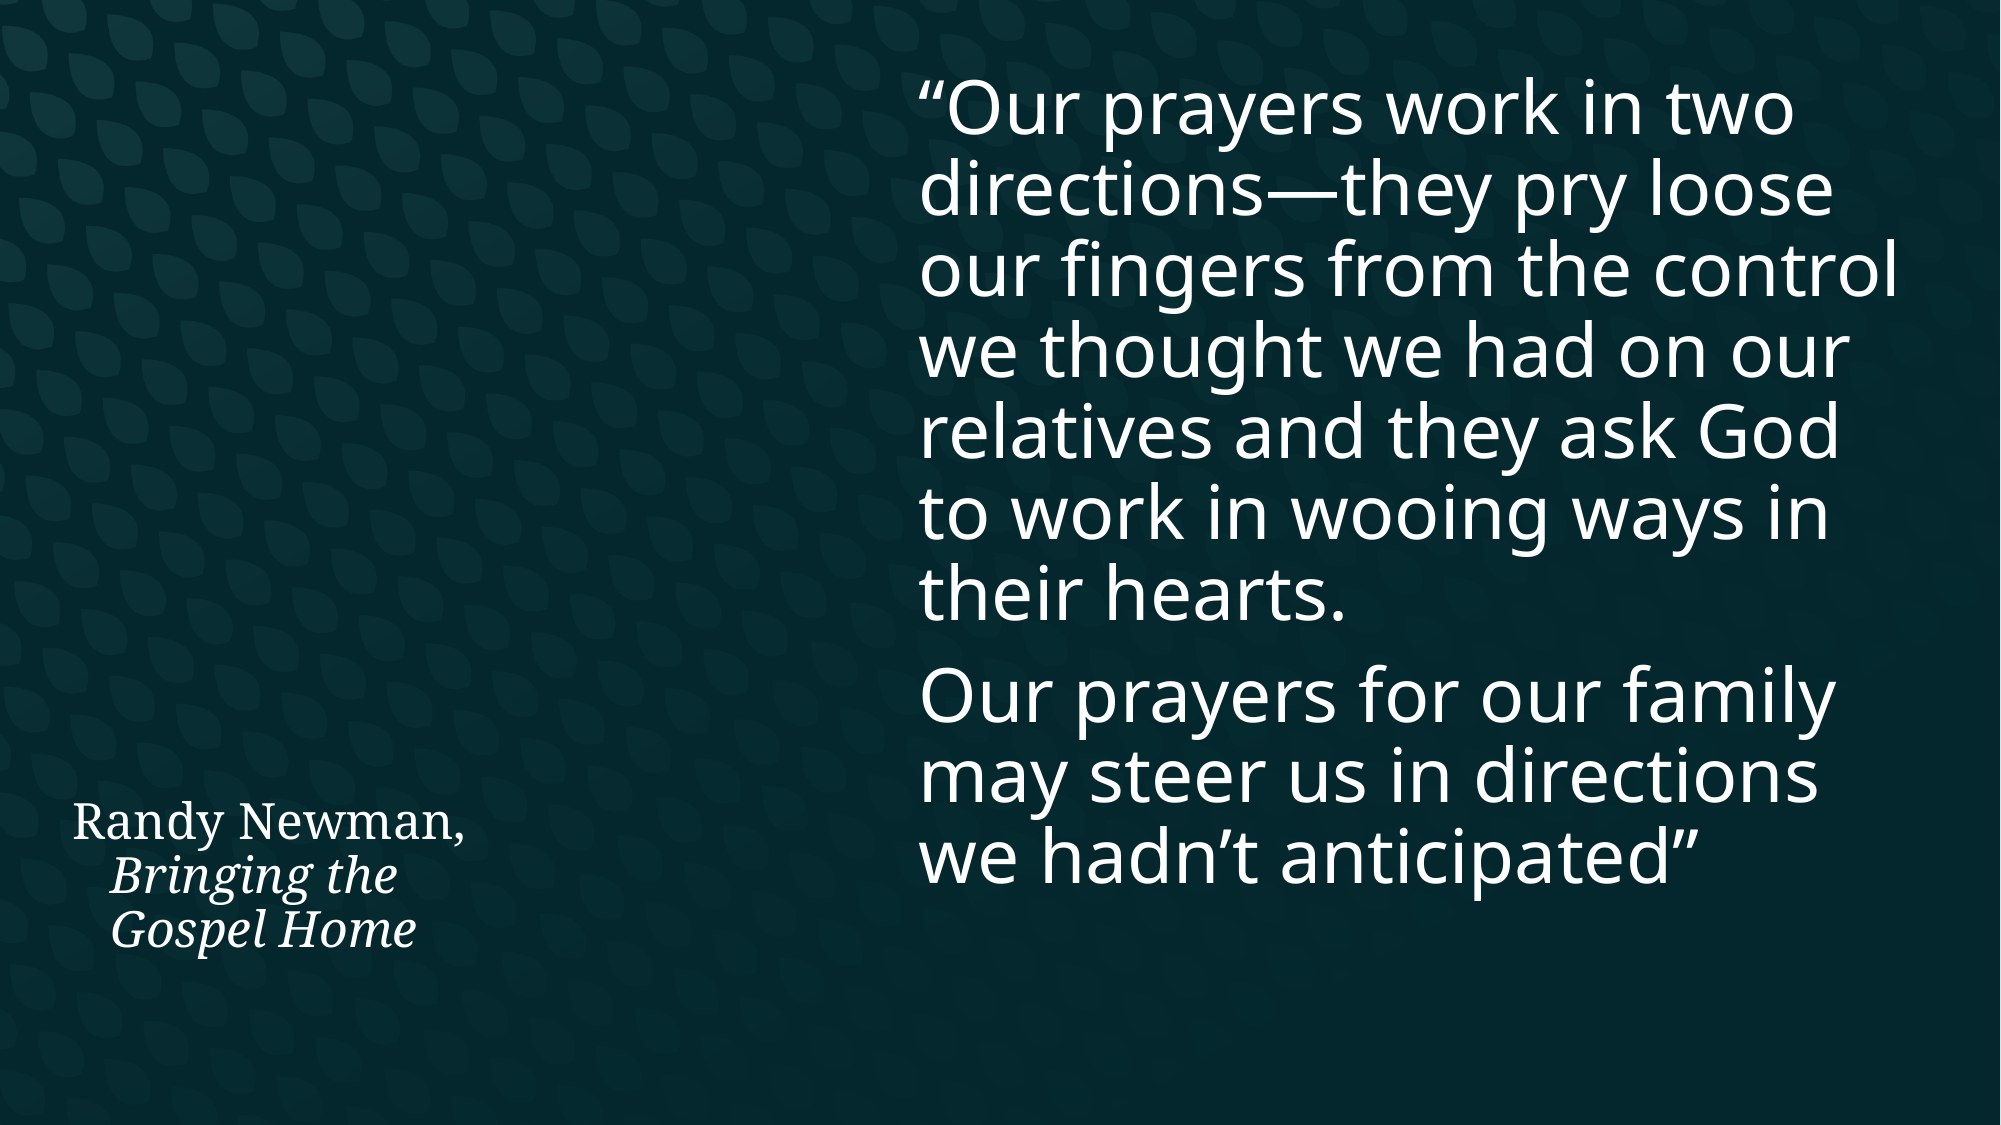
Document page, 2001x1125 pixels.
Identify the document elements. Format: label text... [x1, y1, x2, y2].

picture [0, 0, 2001, 1125]
text_box Randy Newman, Bringing the Gospel Home [54, 787, 540, 1043]
list “Our prayers work in two directions—they pry loose our fingers from the control we thought we had on our relatives and they ask God to work in wooing ways in their hearts. Our prayers for our family may steer us in directions we hadn’t anticipated” [903, 62, 1939, 955]
